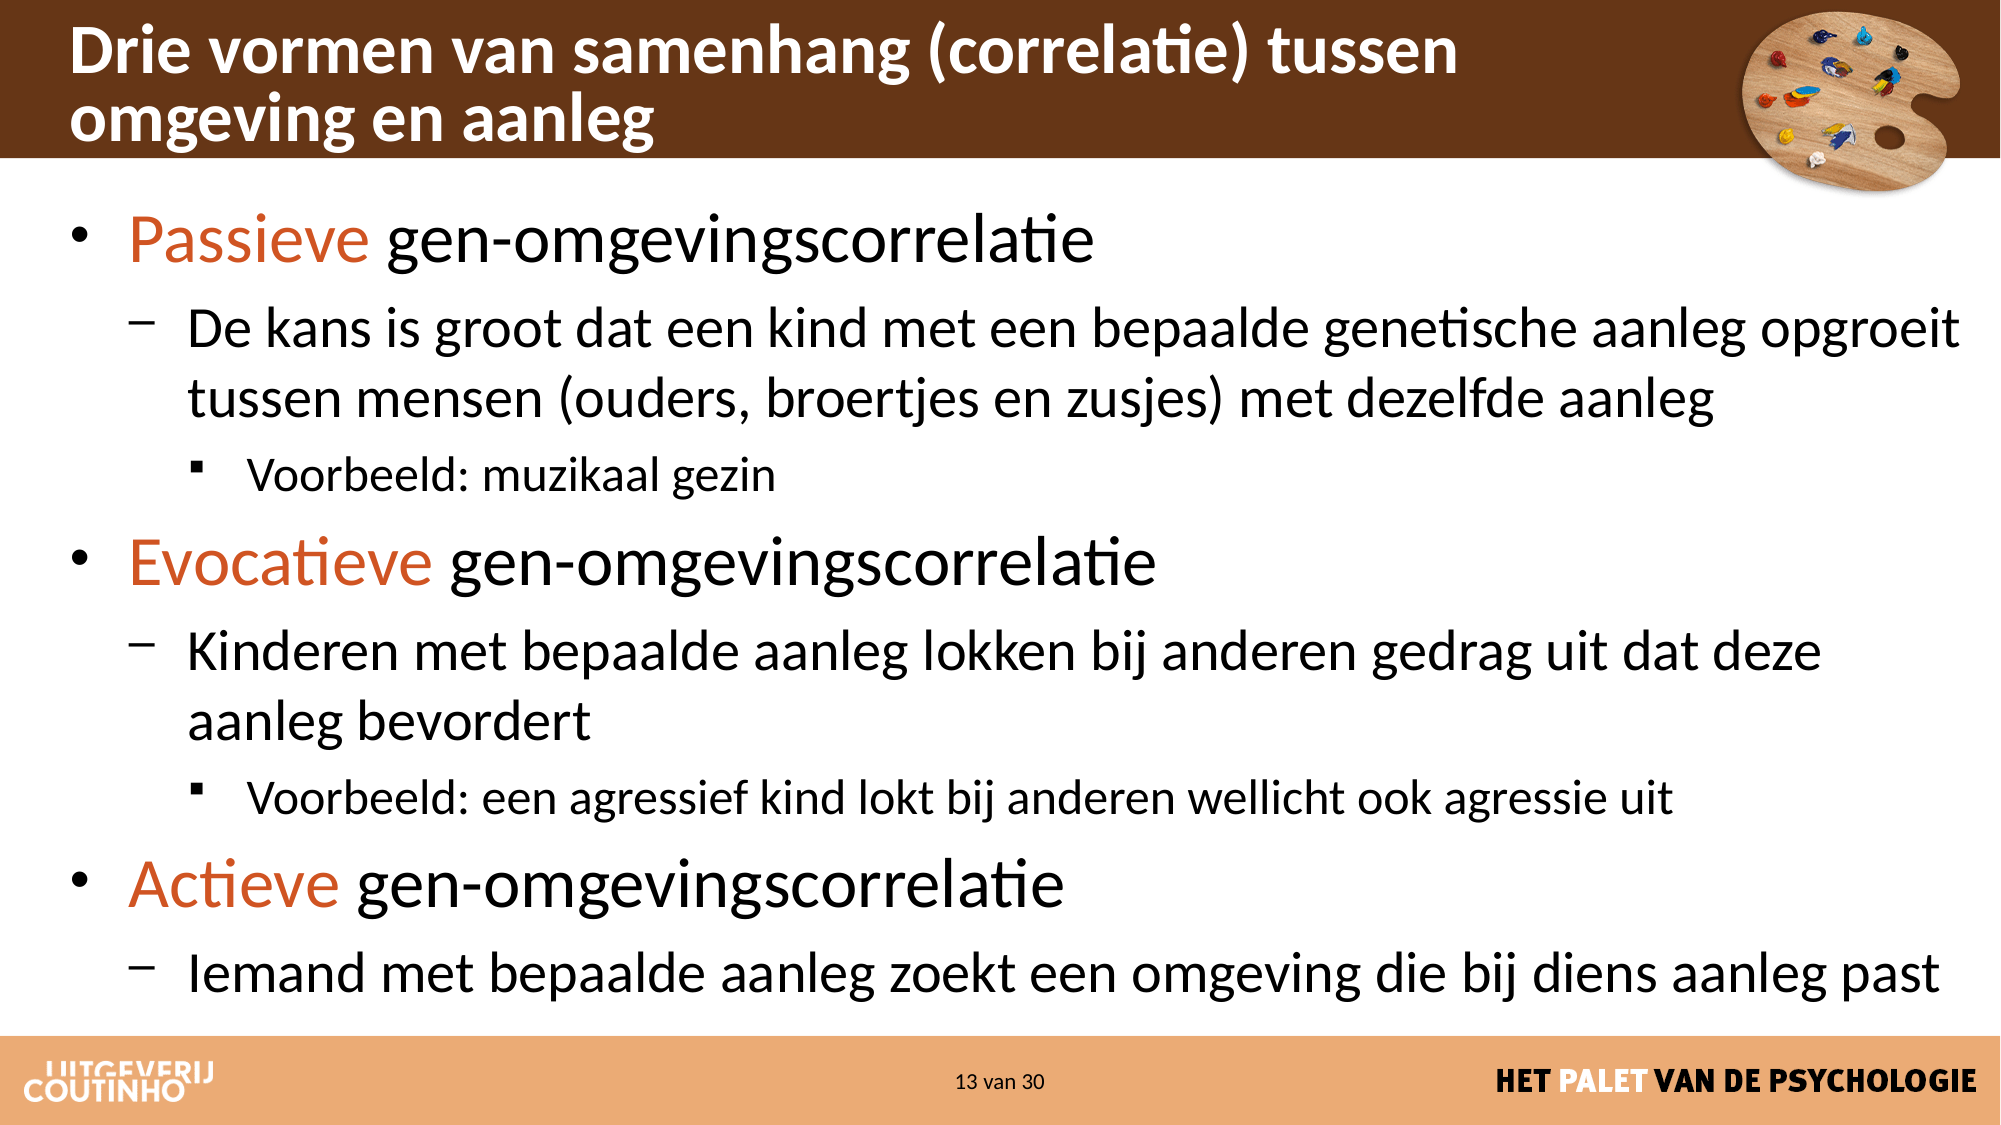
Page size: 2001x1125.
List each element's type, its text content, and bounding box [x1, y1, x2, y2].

list Passieve gen-omgevingscorrelatie De kans is groot dat een kind met een bepaalde genetische aanleg opgroeit tussen mensen (ouders, broertjes en zusjes) met dezelfde aanleg Voorbeeld: muzikaal gezin Evocatieve gen-omgevingscorrelatie Kinderen met bepaalde aanleg lokken bij anderen gedrag uit dat deze aanleg bevordert Voorbeeld: een agressief kind lokt bij anderen wellicht ook agressie uit Actieve gen-omgevingscorrelatie Iemand met bepaalde aanleg zoekt een omgeving die bij diens aanleg past [55, 184, 1981, 1000]
picture [0, 0, 2001, 1125]
title Drie vormen van samenhang (correlatie) tussen omgeving en aanleg [55, 11, 1721, 118]
